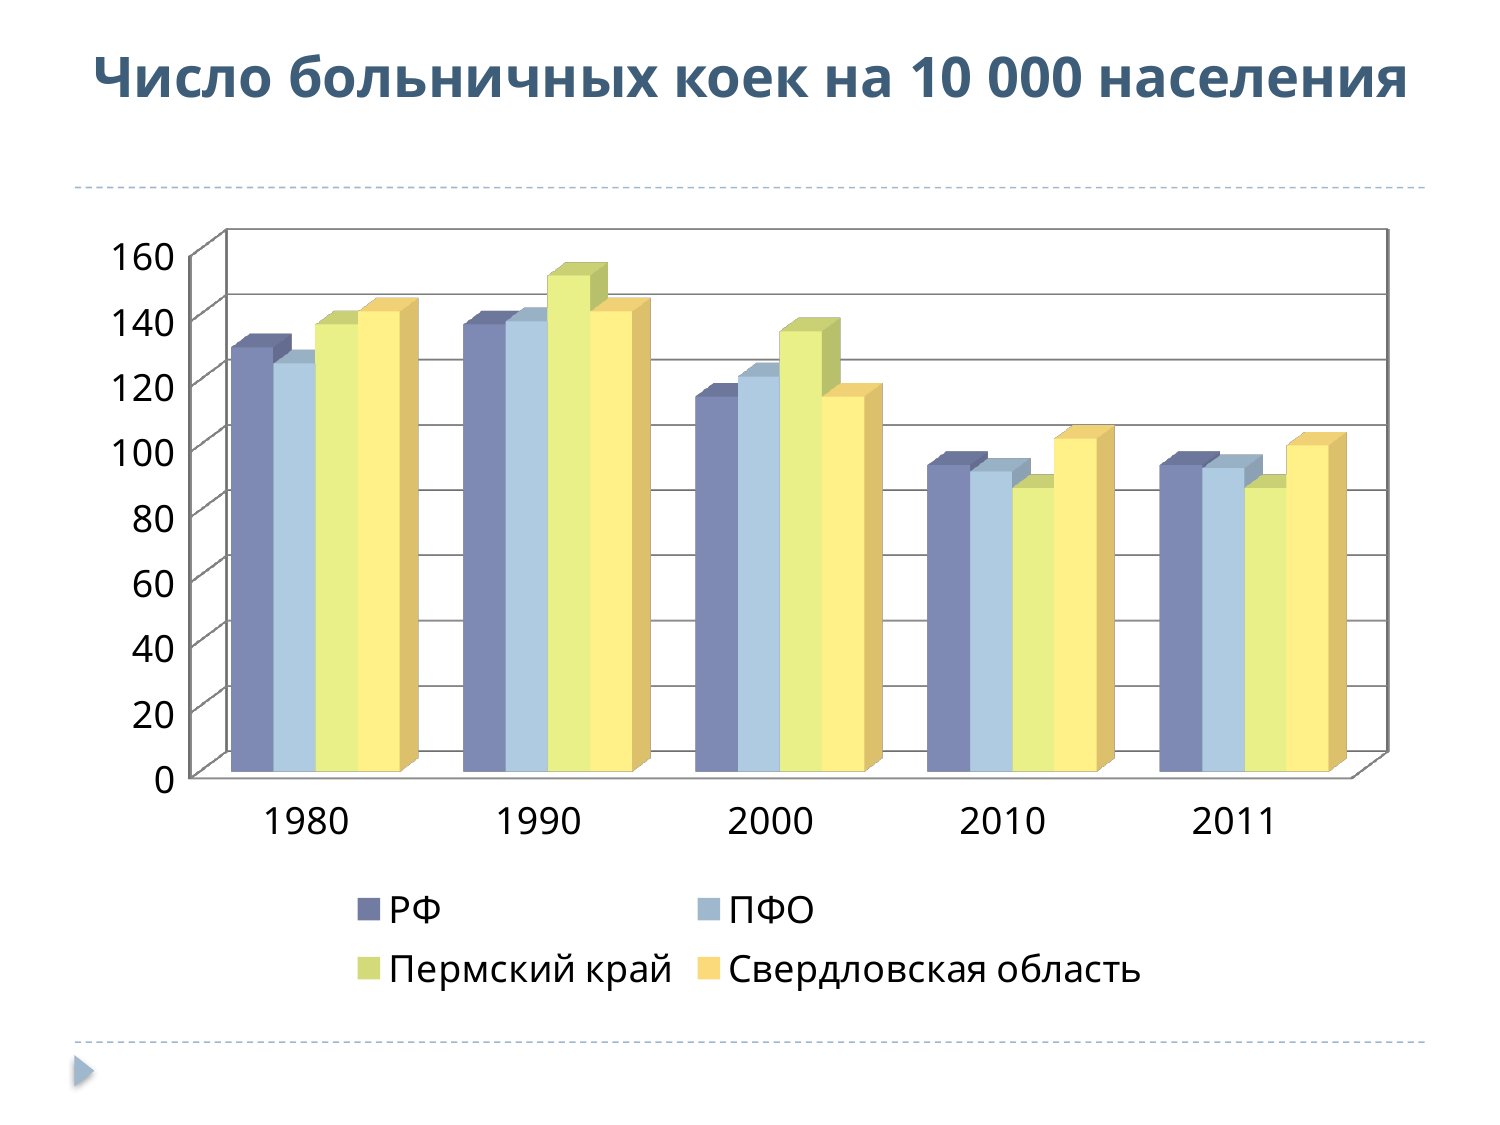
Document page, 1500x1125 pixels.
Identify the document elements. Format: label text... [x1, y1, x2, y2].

title Число больничных коек на 10 000 населения [76, 30, 1428, 117]
chart [83, 208, 1417, 1002]
